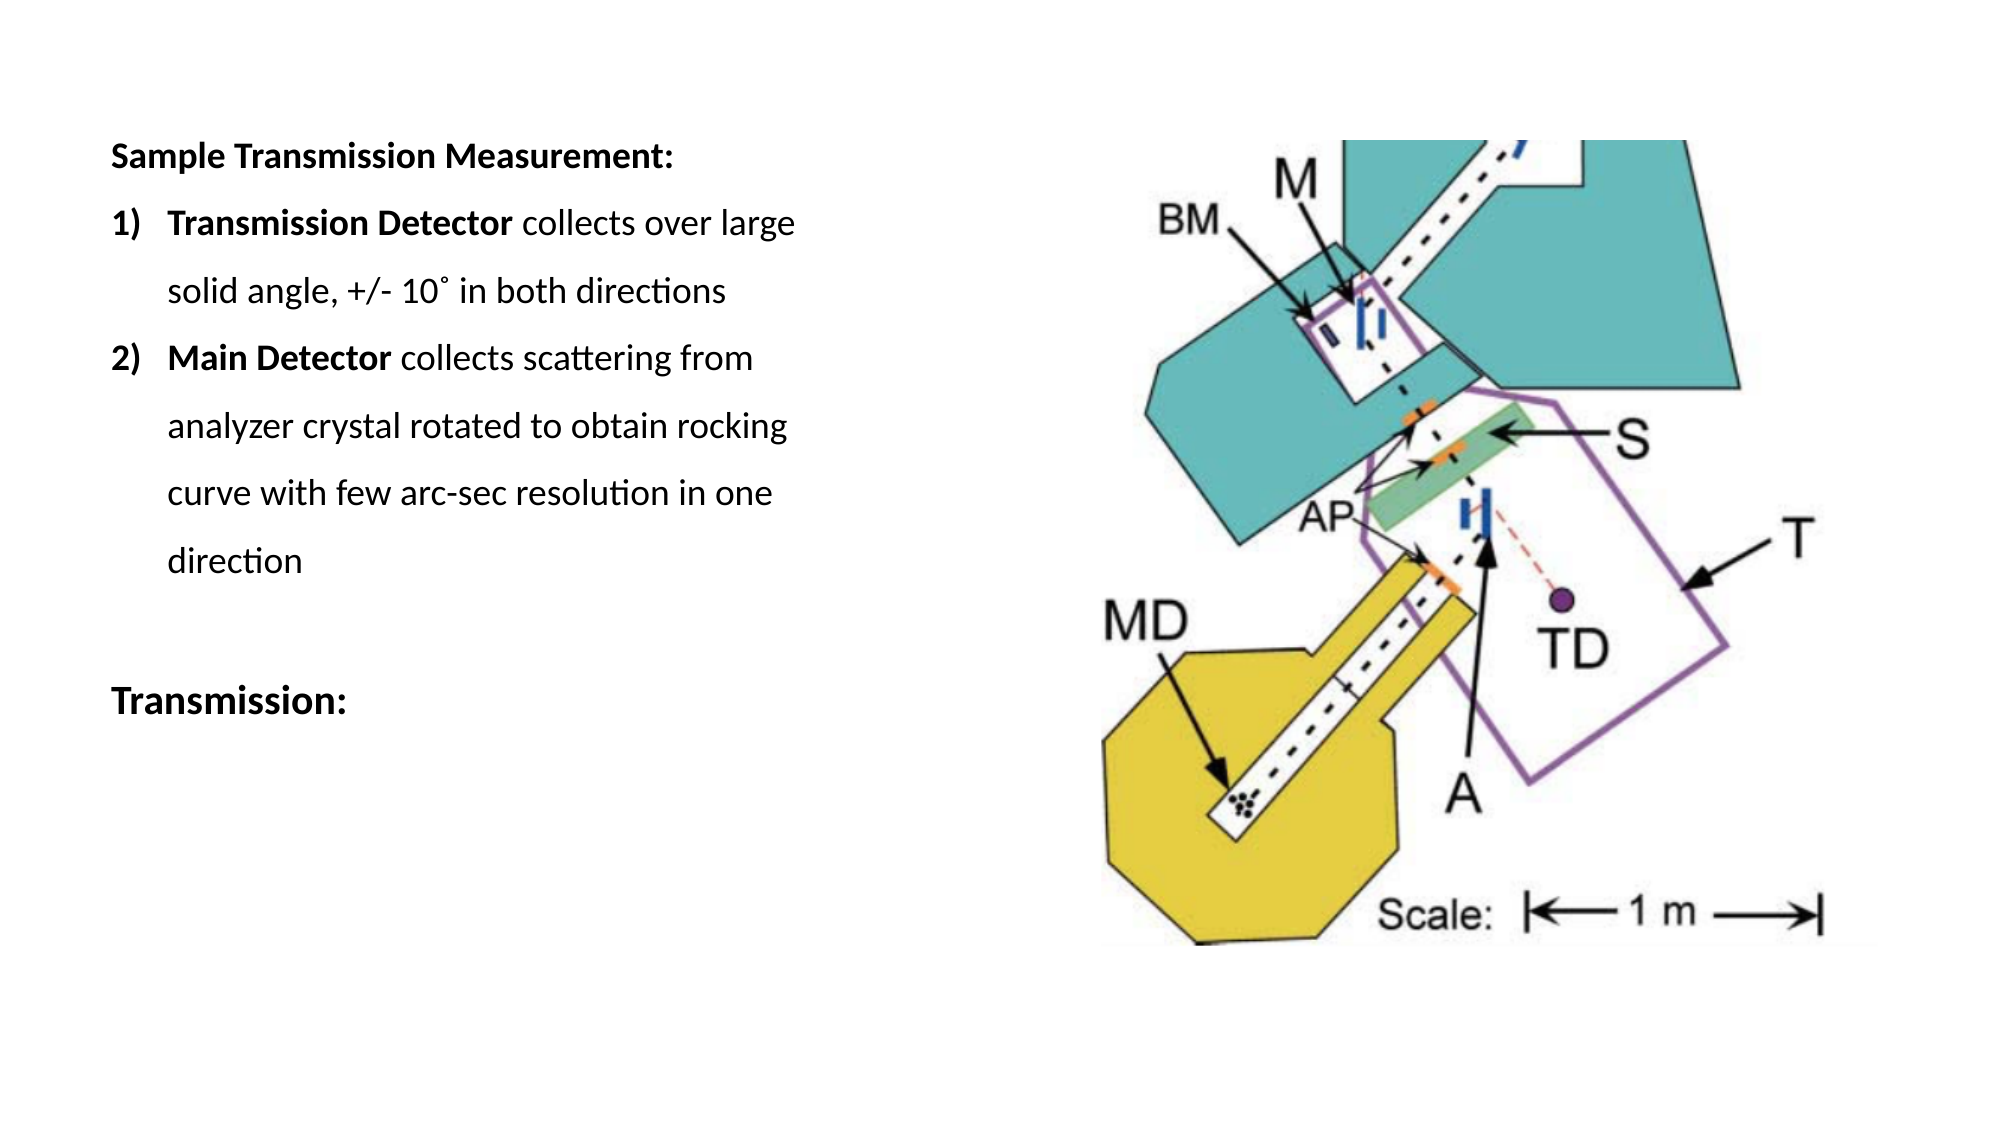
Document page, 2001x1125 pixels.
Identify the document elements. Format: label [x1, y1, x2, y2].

picture [938, 140, 1930, 985]
